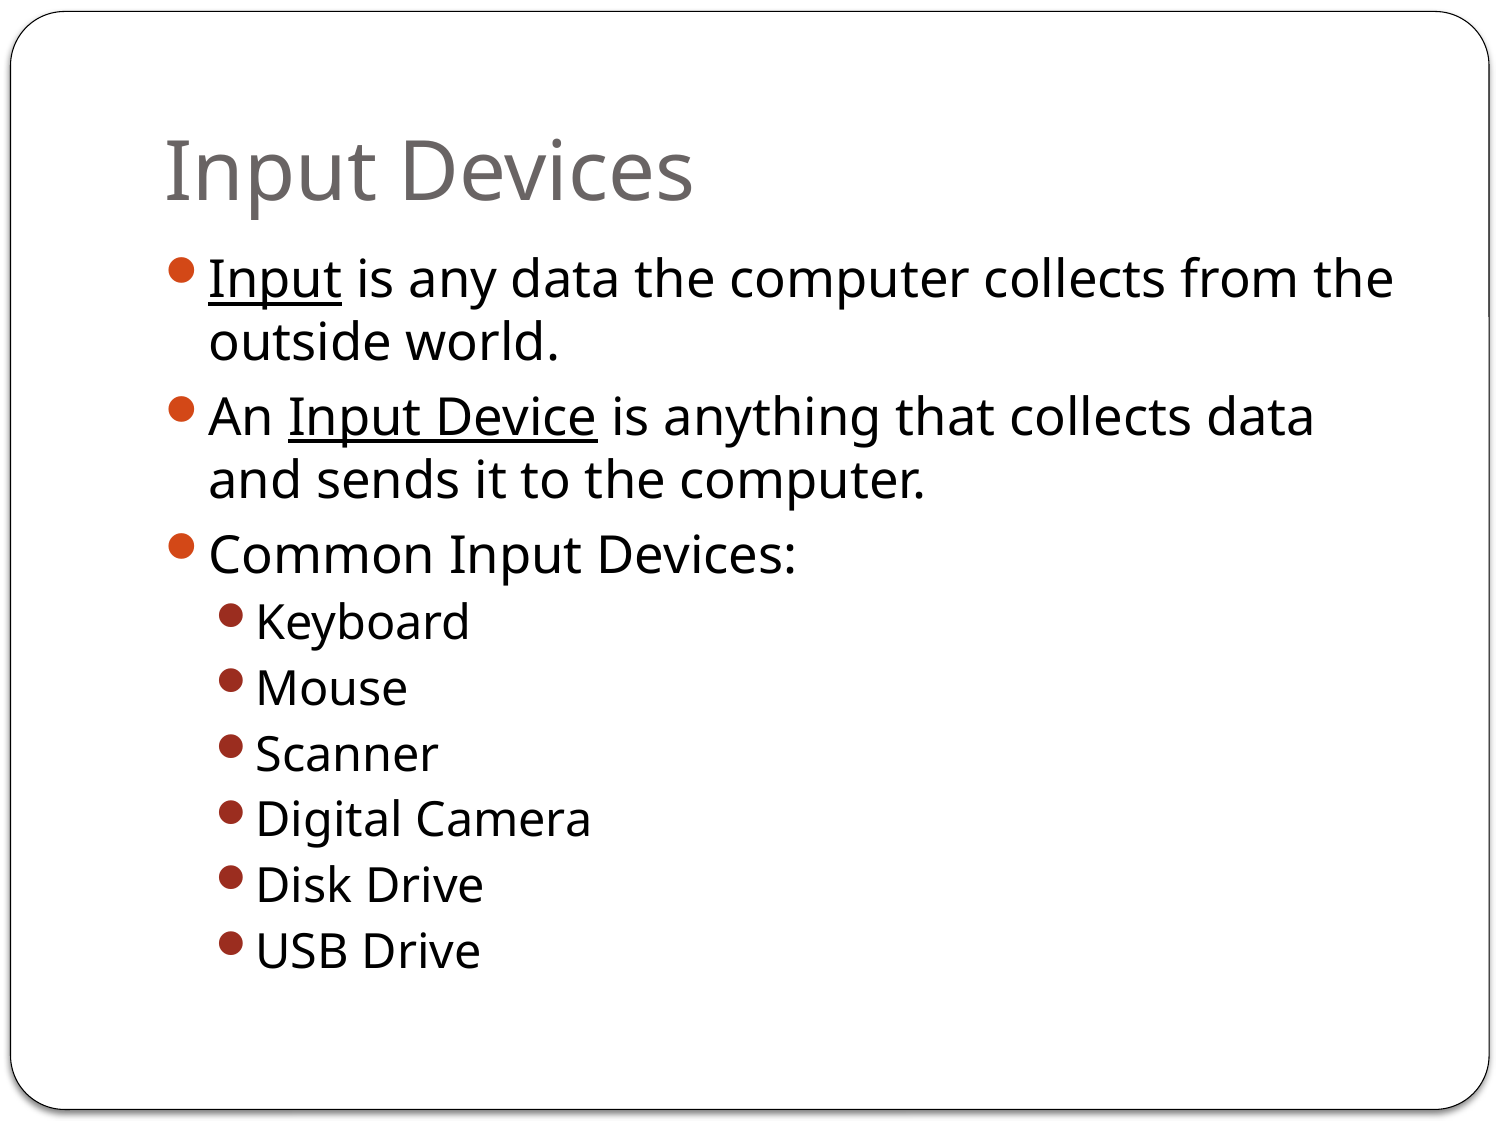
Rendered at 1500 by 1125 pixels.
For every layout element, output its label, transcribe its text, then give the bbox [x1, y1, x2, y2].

list Input is any data the computer collects from the outside world. An Input Device is anything that collects data and sends it to the computer. Common Input Devices: Keyboard Mouse Scanner Digital Camera Disk Drive USB Drive [150, 237, 1425, 988]
title Input Devices [150, 45, 1425, 233]
